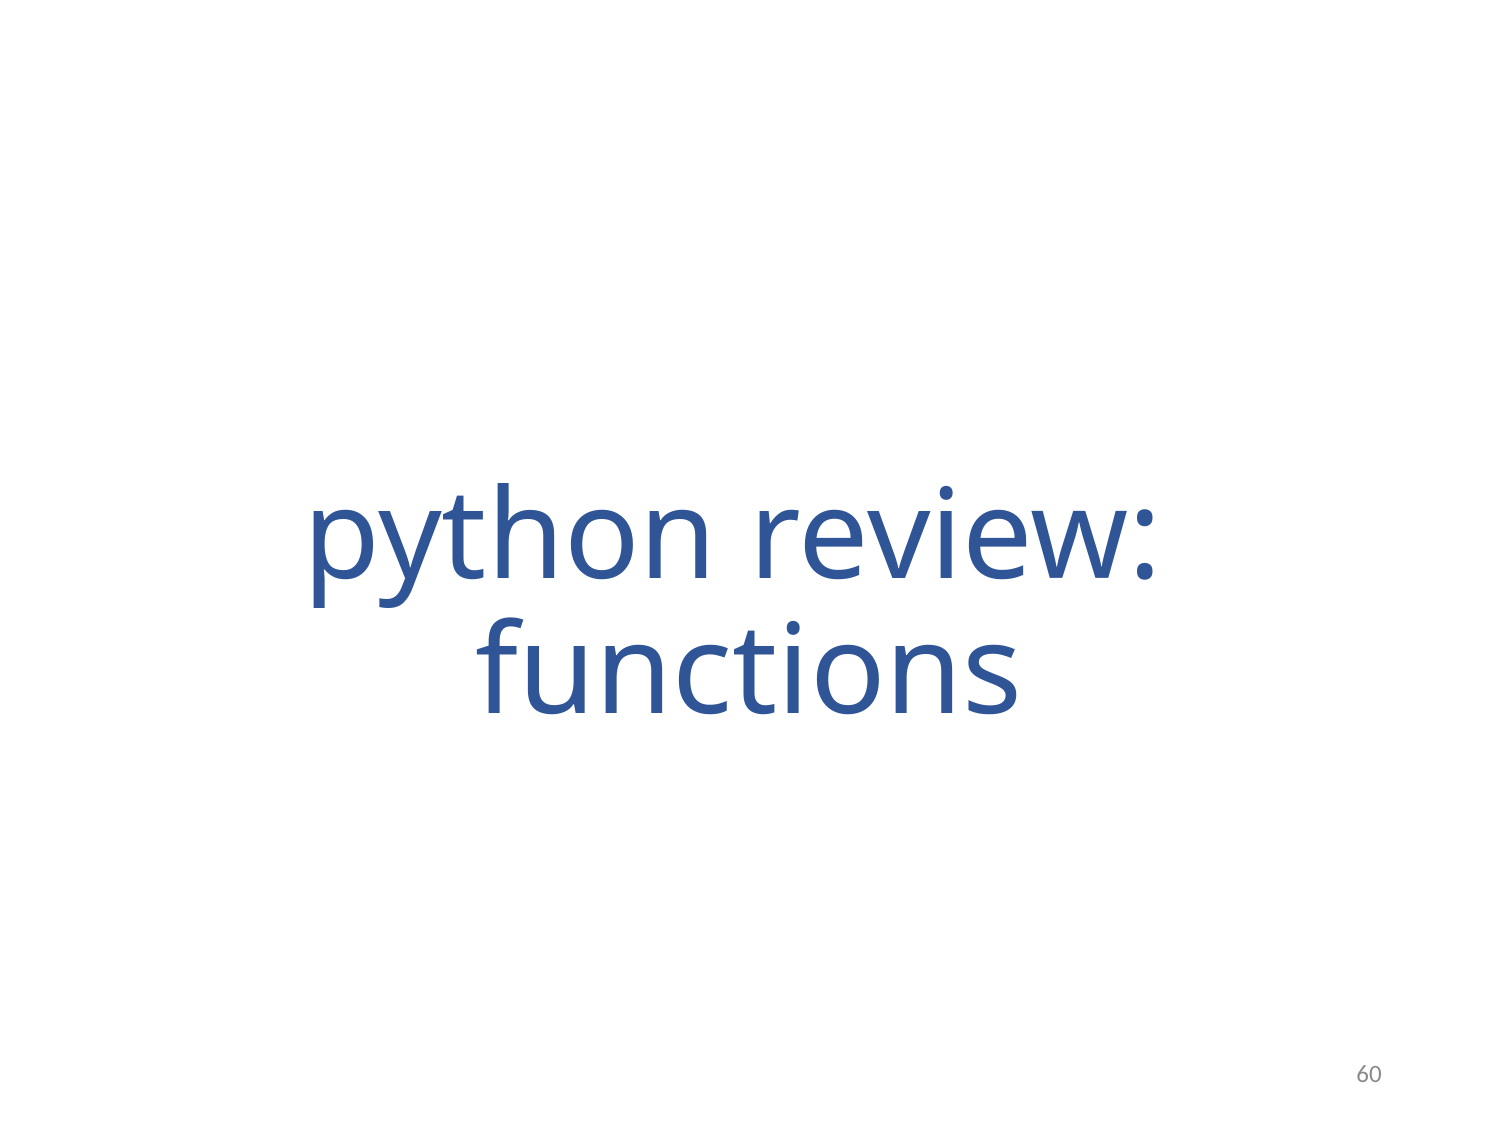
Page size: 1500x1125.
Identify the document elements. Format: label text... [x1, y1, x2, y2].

title python review: functions [102, 280, 1397, 749]
slide_number 60 [1059, 1042, 1397, 1103]
